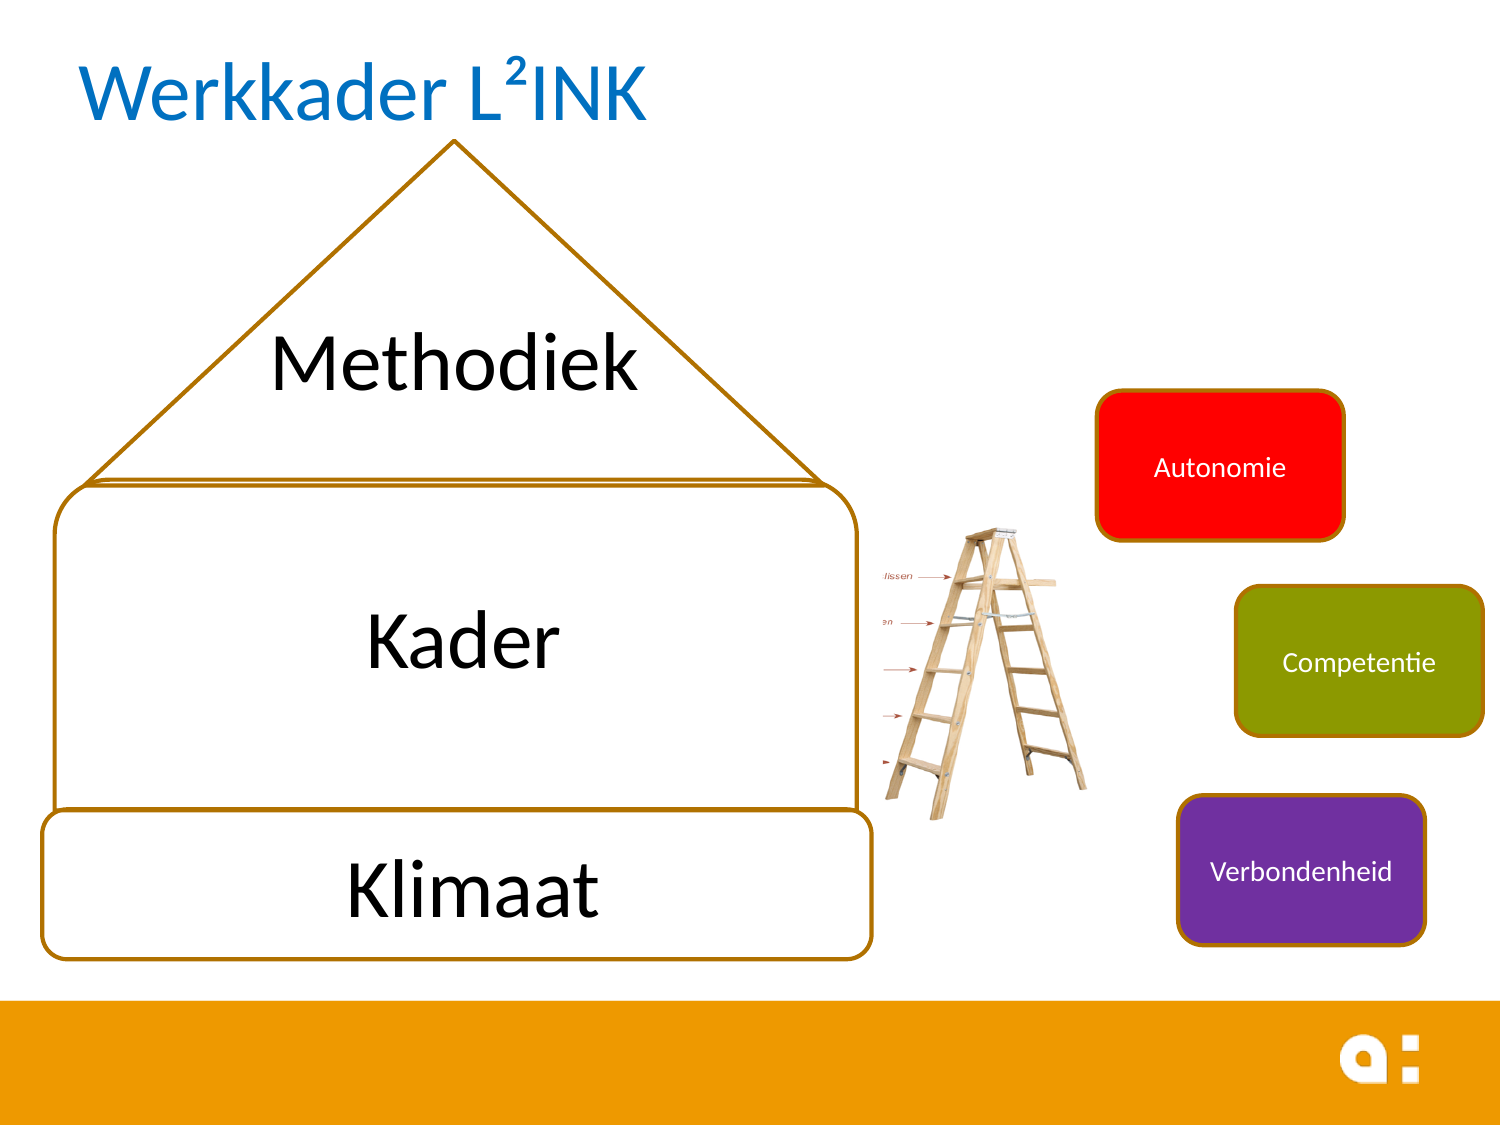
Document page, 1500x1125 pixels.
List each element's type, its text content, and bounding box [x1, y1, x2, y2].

text_box Werkkader L²INK [0, 29, 742, 145]
text_box [281, 145, 628, 299]
text_box Verbondenheid [1175, 793, 1428, 948]
text_box Methodiek [229, 299, 680, 415]
picture [882, 523, 1093, 823]
text_box Klimaat [248, 826, 699, 942]
text_box [40, 807, 874, 962]
text_box Competentie [1233, 583, 1485, 738]
text_box [52, 482, 859, 811]
picture [1340, 1034, 1419, 1084]
text_box [82, 347, 827, 488]
text_box Autonomie [1094, 388, 1346, 543]
text_box Kader [238, 578, 689, 694]
